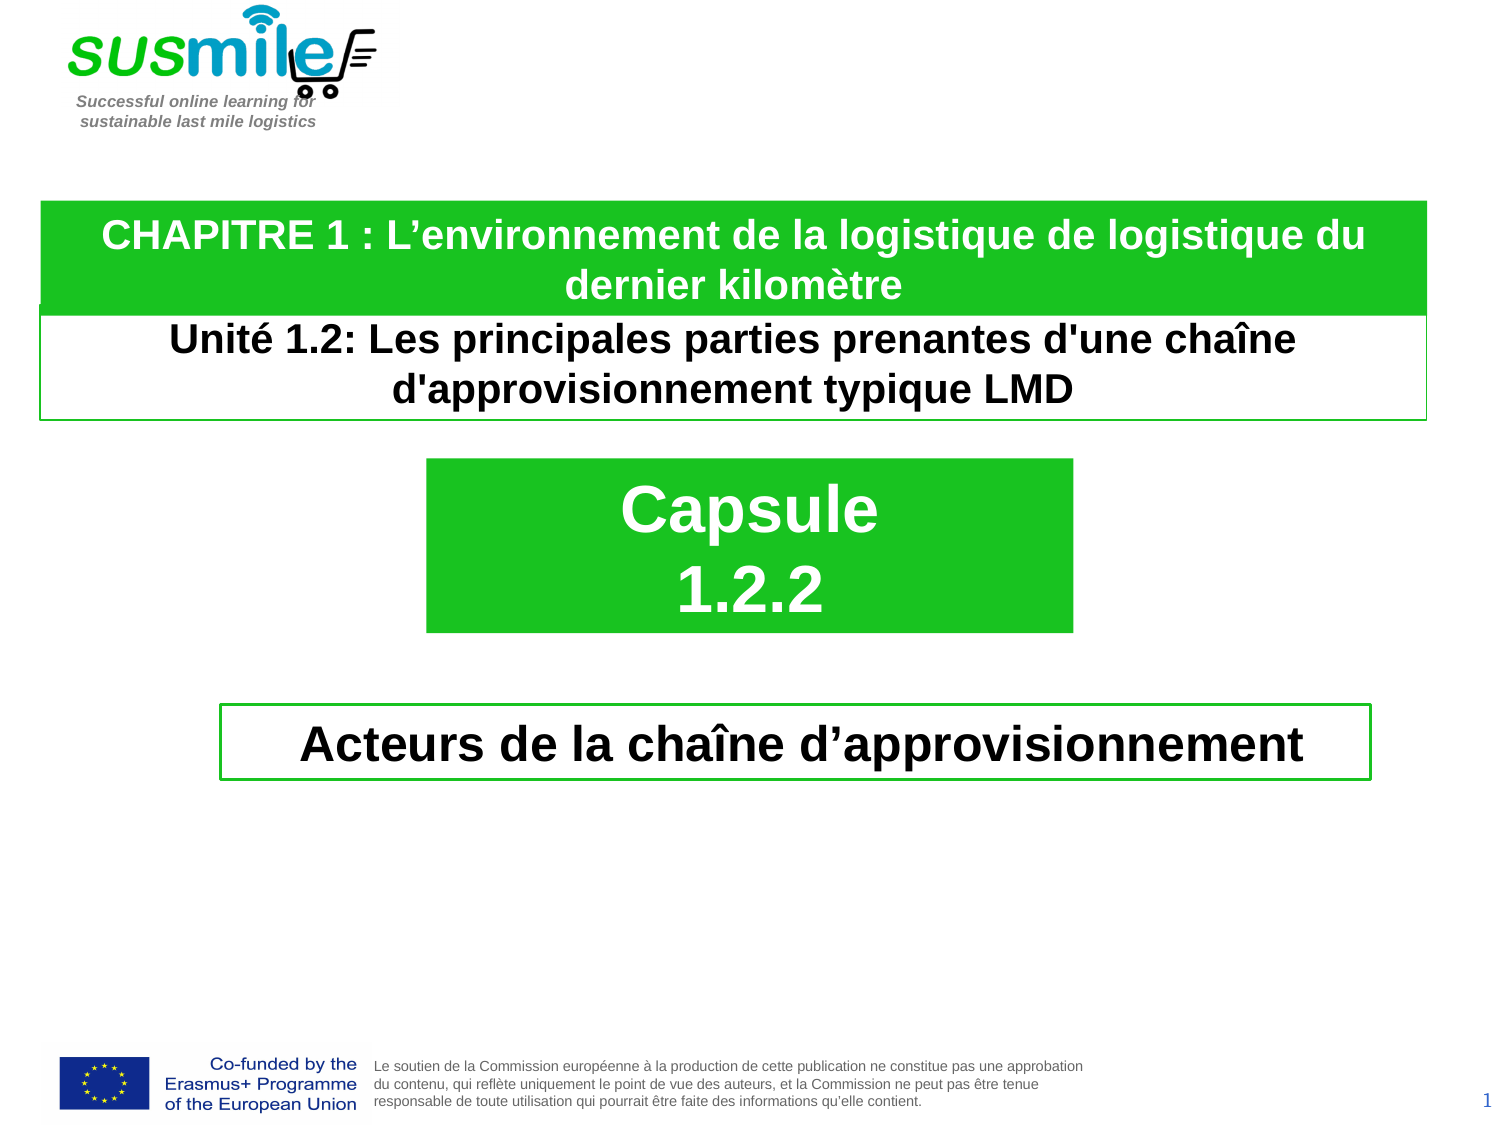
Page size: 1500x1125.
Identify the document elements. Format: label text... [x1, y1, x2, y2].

text_box Unité 1.2: Les principales parties prenantes d'une chaîne d'approvisionnement typique LMD [39, 304, 1427, 420]
picture [41, 1042, 372, 1125]
text_box CHAPITRE 1 : L’environnement de la logistique de logistique du dernier kilomètre [40, 200, 1428, 316]
slide_number 1 [1156, 1069, 1500, 1125]
text_box Capsule 1.2.2 [426, 458, 1074, 634]
text_box Acteurs de la chaîne d’approvisionnement [220, 704, 1371, 780]
picture [61, 0, 400, 107]
